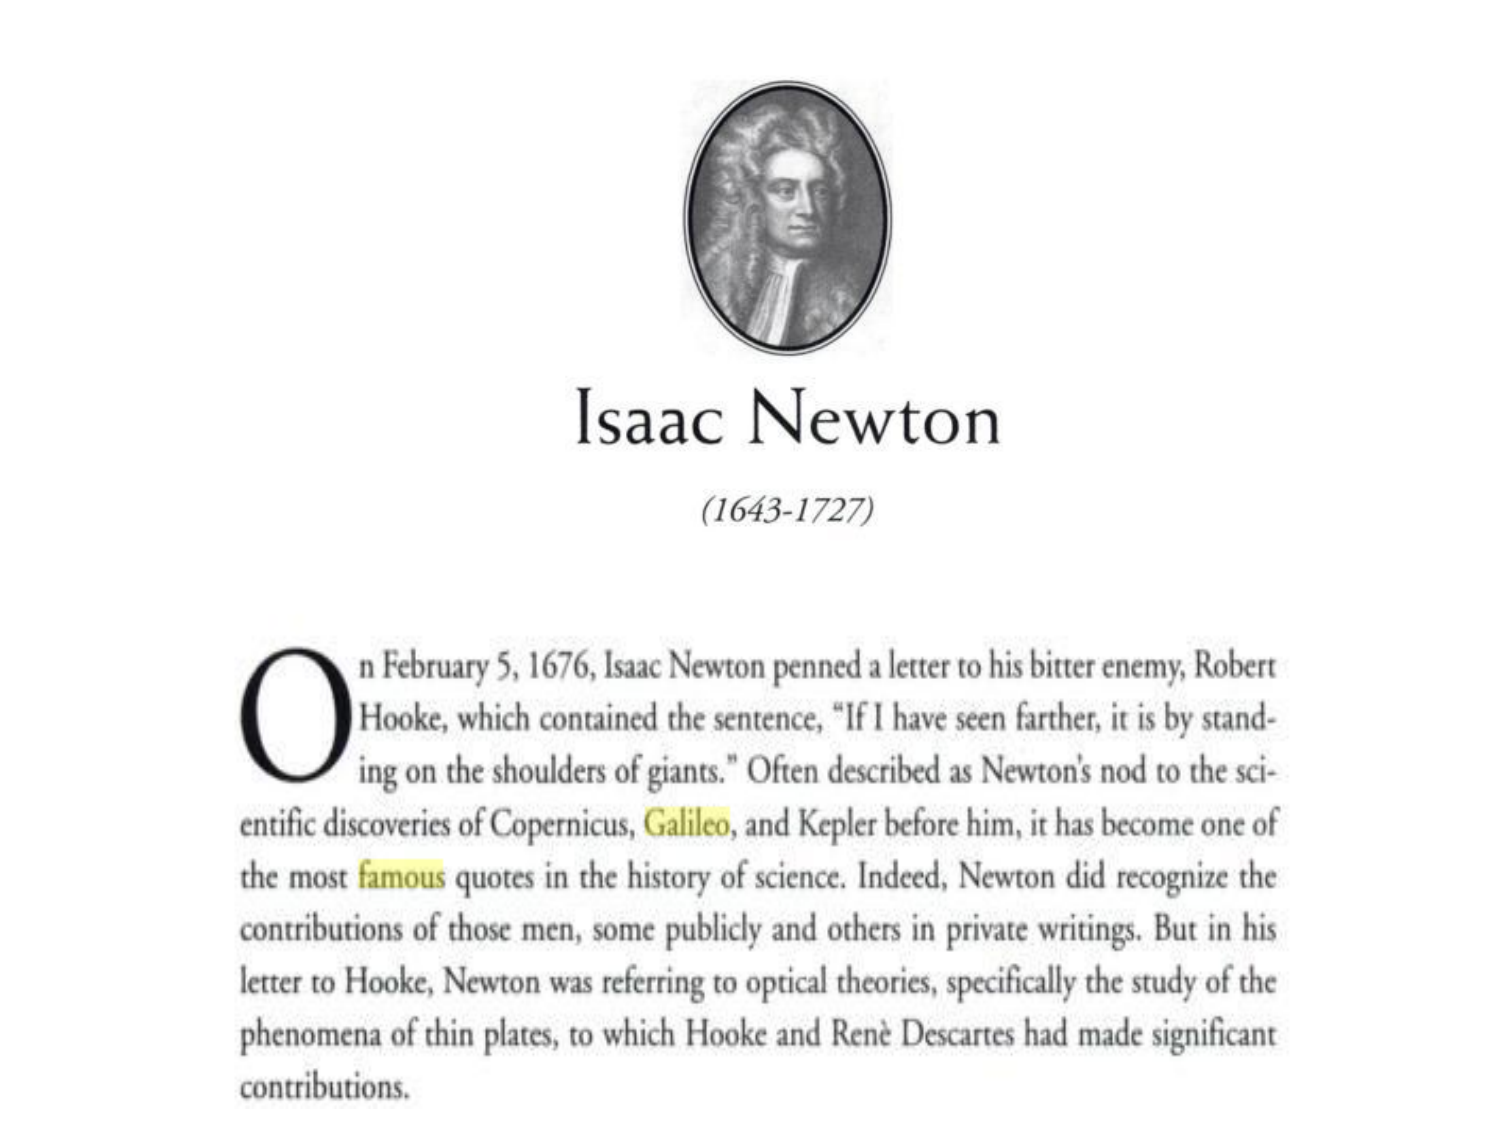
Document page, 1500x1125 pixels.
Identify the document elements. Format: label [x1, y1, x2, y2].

picture [424, 0, 1076, 558]
picture [212, 574, 1301, 1109]
